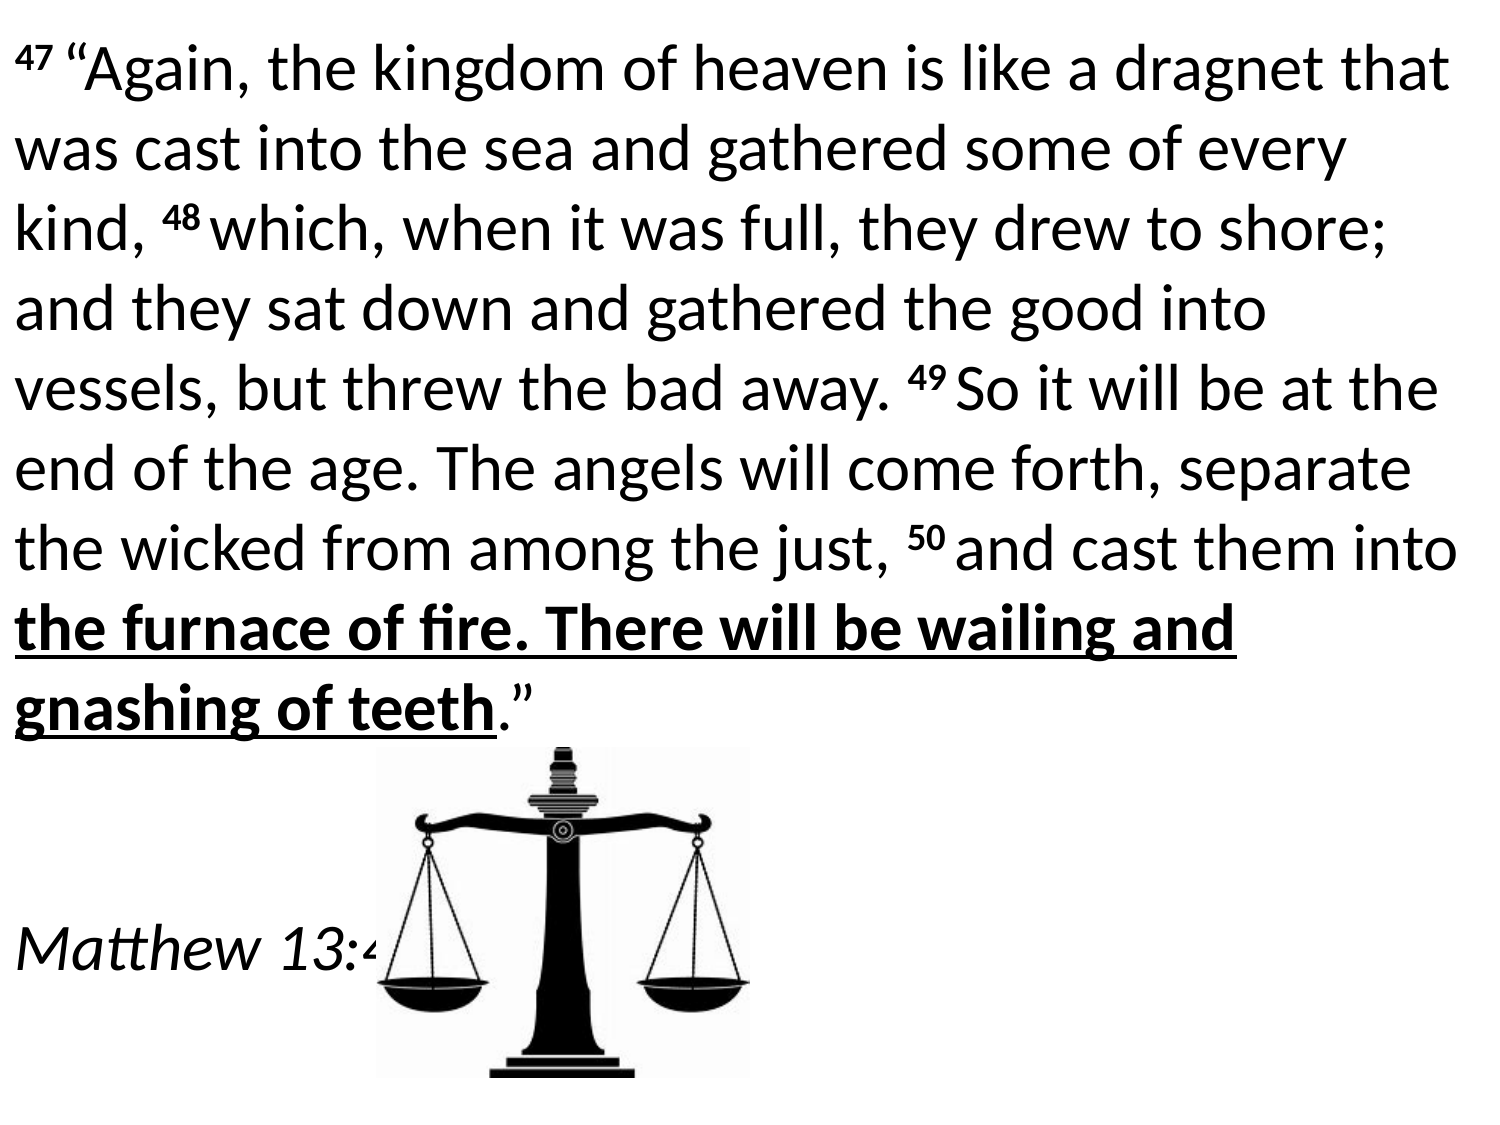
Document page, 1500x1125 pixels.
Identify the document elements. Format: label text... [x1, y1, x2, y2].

picture [376, 747, 750, 1078]
text_box 47 “Again, the kingdom of heaven is like a dragnet that was cast into the sea and gathered some of every kind, 48 which, when it was full, they drew to shore; and they sat down and gathered the good into vessels, but threw the bad away. 49 So it will be at the end of the age. The angels will come forth, separate the wicked from among the just, 50 and cast them into the furnace of fire. There will be wailing and gnashing of teeth.” Matthew 13:47-50 [0, 16, 1481, 991]
